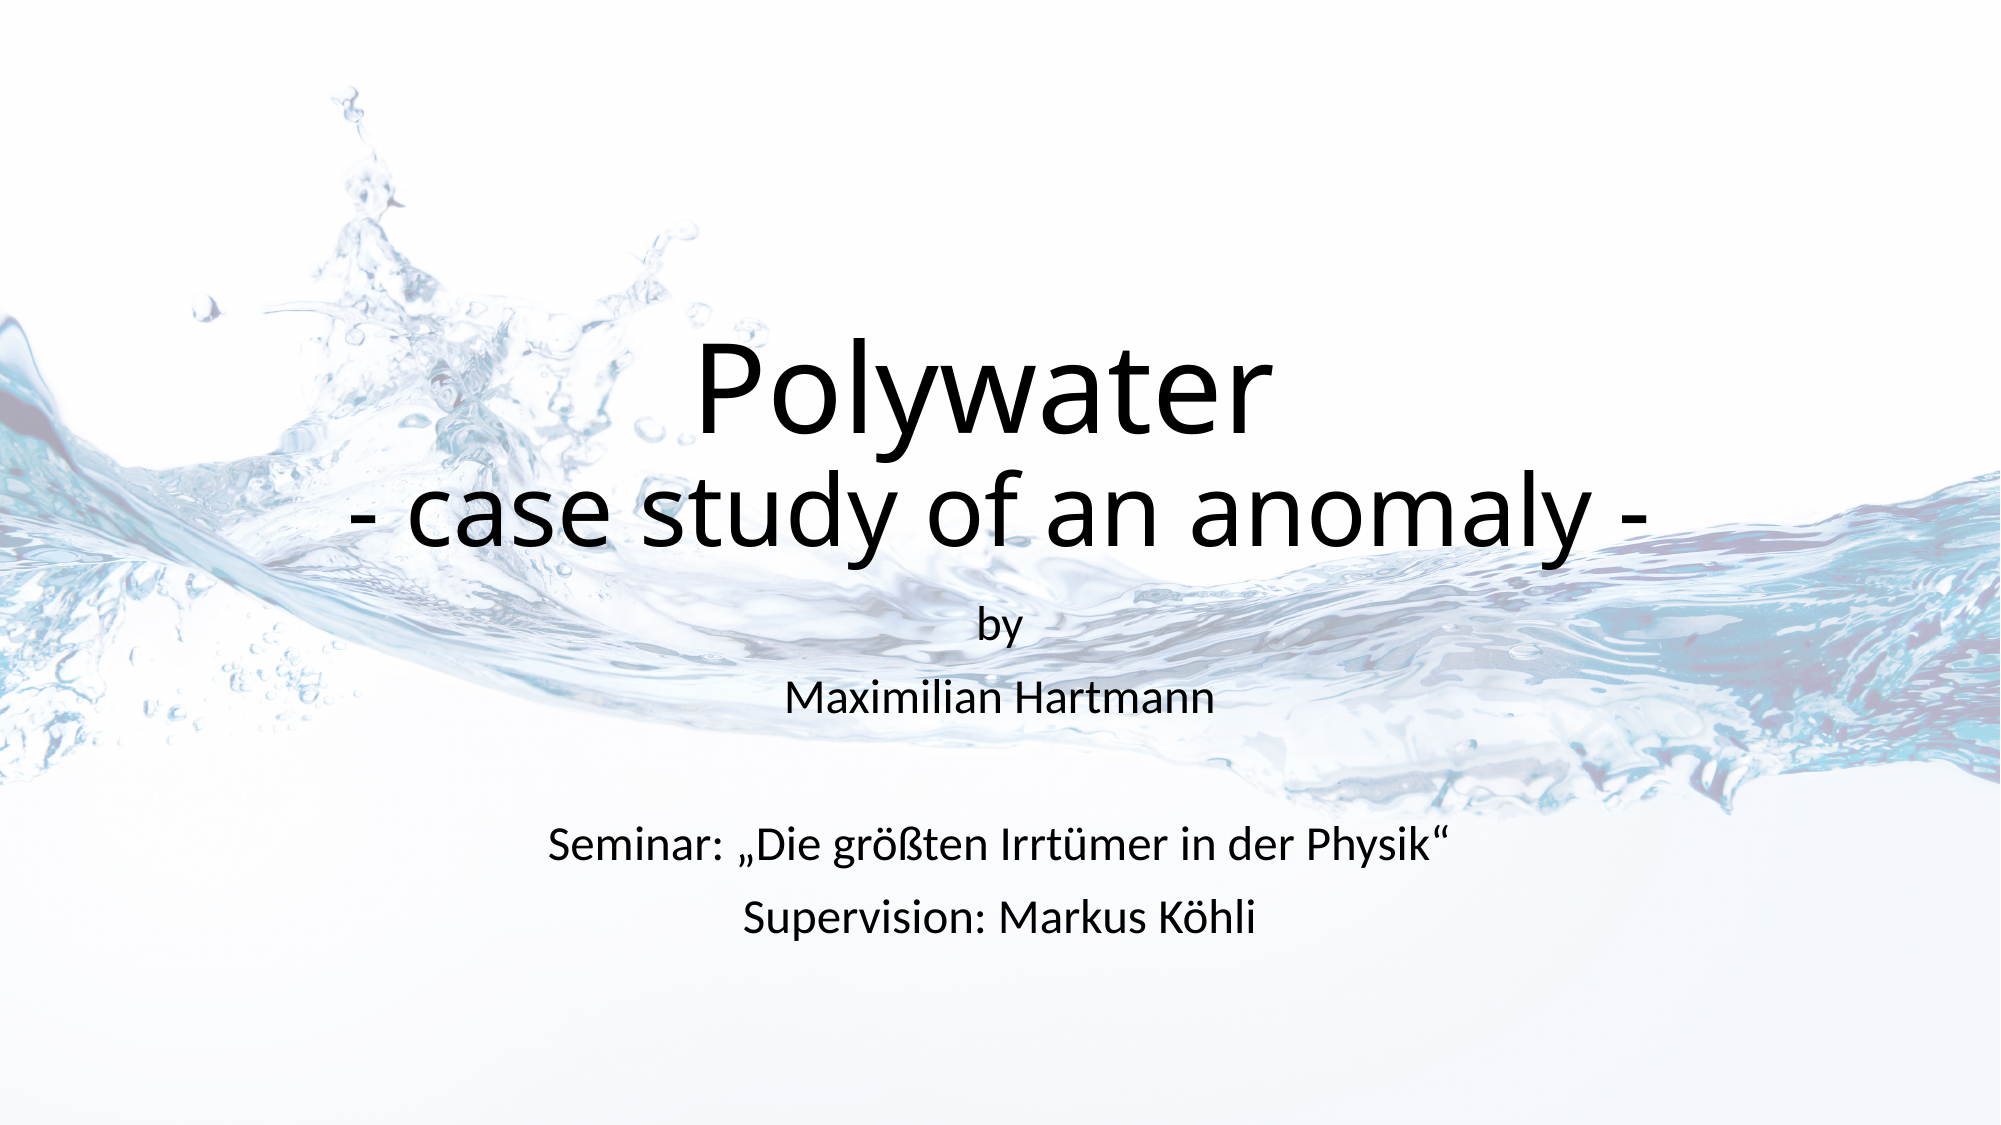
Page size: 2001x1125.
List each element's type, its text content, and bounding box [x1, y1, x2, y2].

subtitle by Maximilian Hartmann Seminar: „Die größten Irrtümer in der Physik“ Supervision: Markus Köhli [249, 590, 1750, 954]
title Polywater - case study of an anomaly - [249, 184, 1750, 576]
